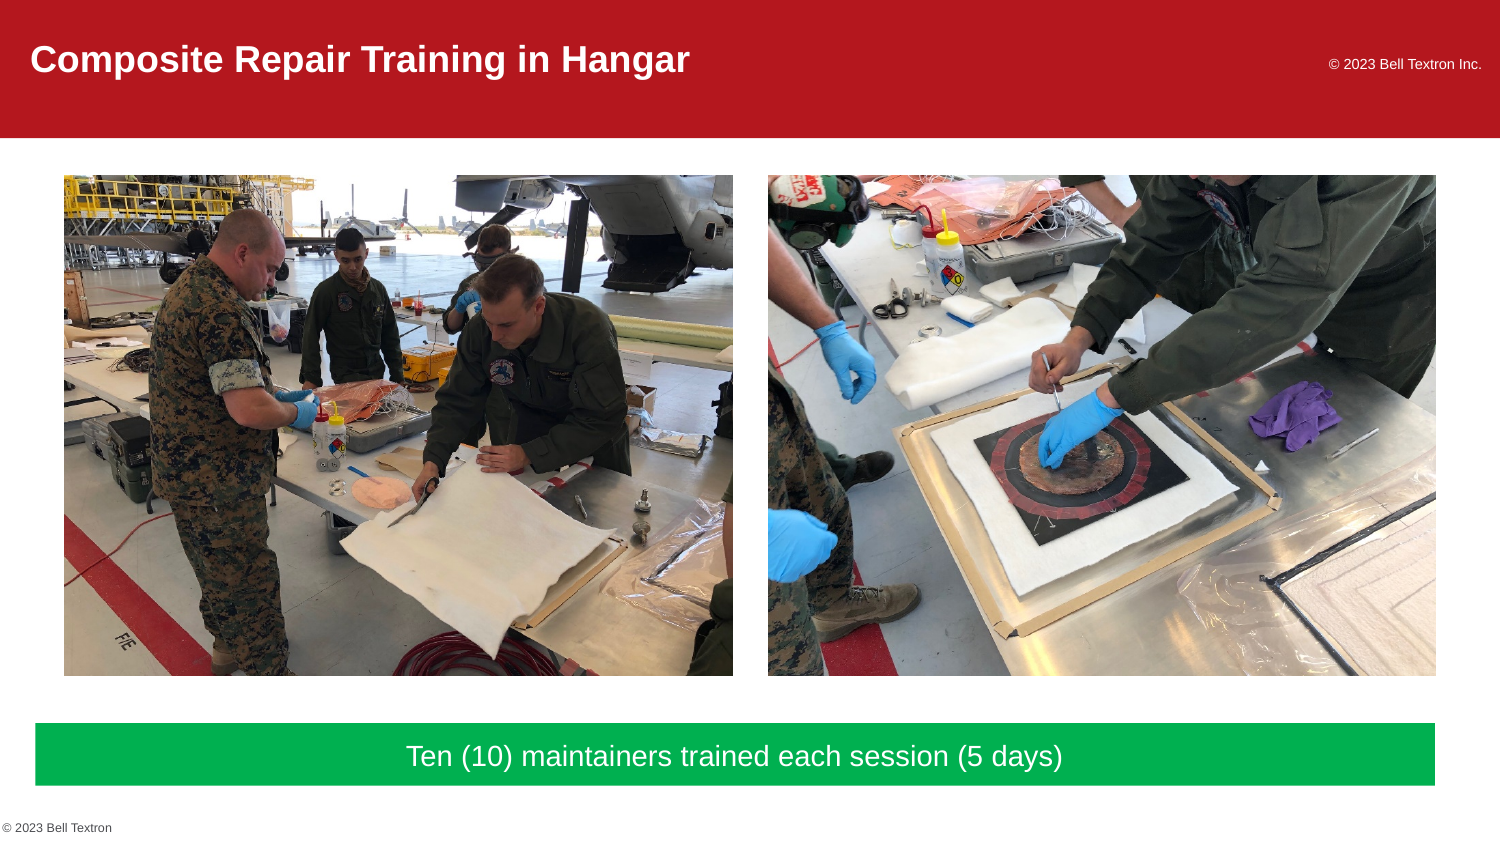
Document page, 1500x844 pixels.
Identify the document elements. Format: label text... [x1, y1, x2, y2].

title Composite Repair Training in Hangar [0, 0, 1500, 139]
text_box Ten (10) maintainers trained each session (5 days) [35, 723, 1435, 786]
text_box © 2023 Bell Textron Inc. [1139, 51, 1483, 76]
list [768, 175, 1436, 676]
text_box © 2023 Bell Textron [2, 820, 163, 844]
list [64, 175, 733, 676]
